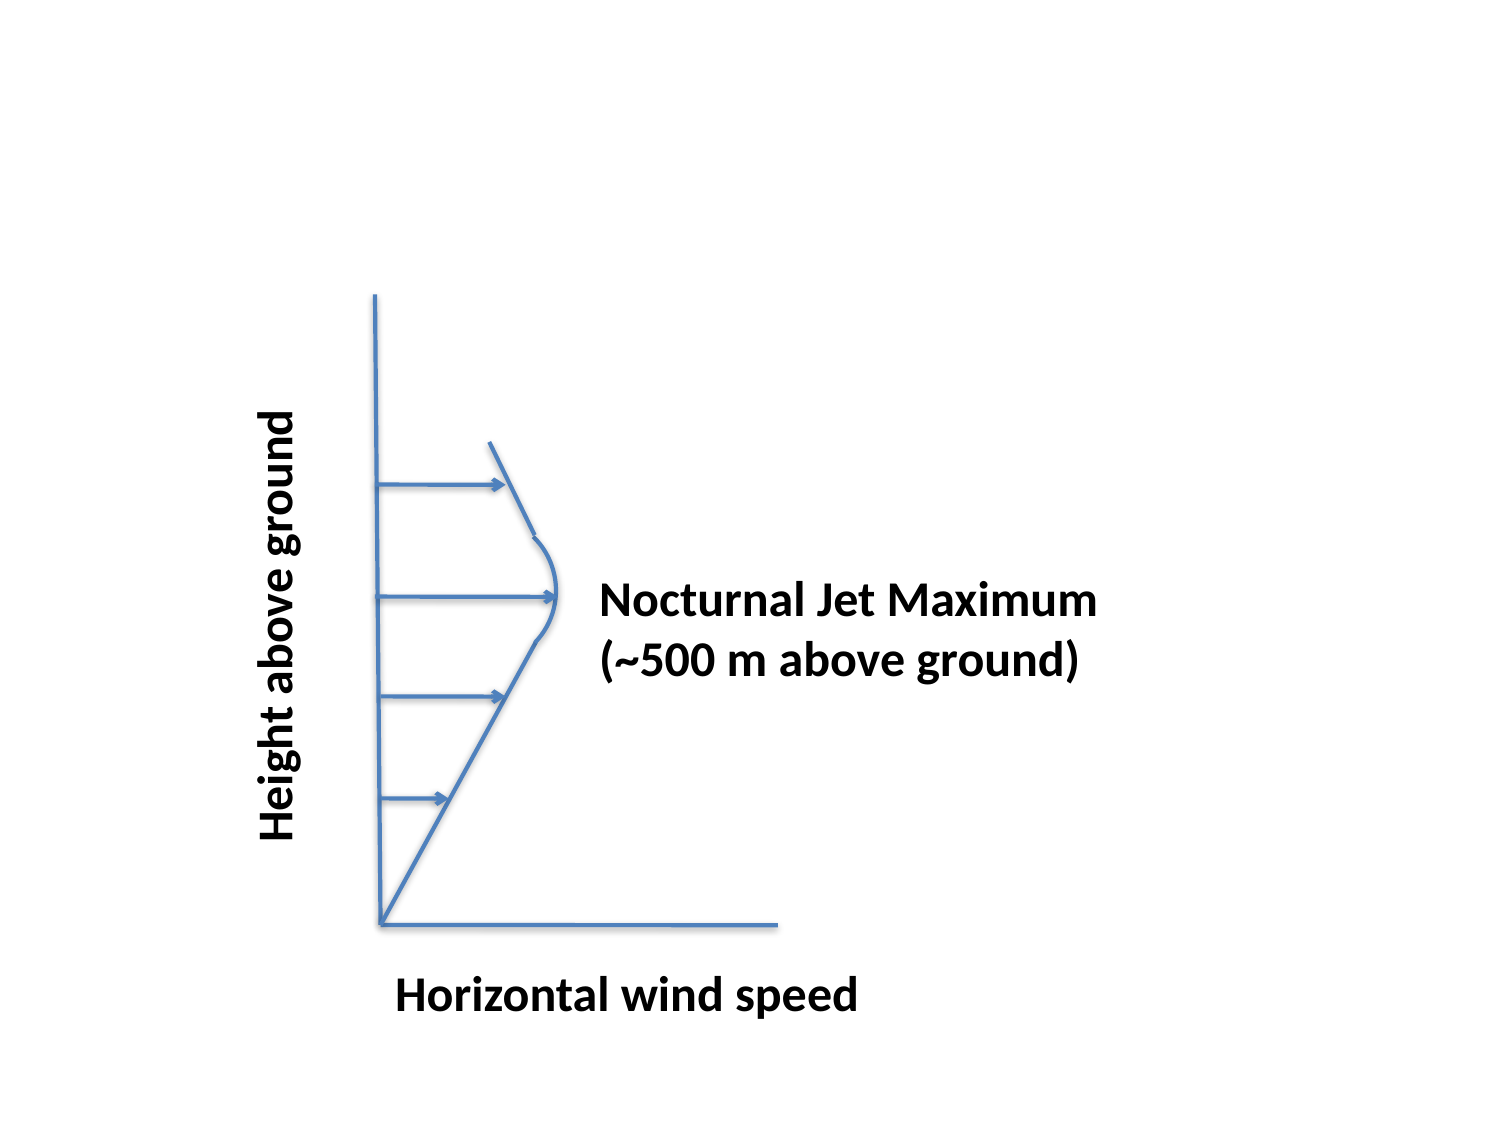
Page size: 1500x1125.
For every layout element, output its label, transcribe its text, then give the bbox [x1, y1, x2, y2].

text_box Height above ground [234, 621, 310, 858]
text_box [316, 705, 601, 862]
text_box [512, 621, 552, 645]
text_box Nocturnal Jet Maximum (~500 m above ground) [584, 558, 1125, 694]
text_box [481, 539, 559, 595]
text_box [62, 606, 694, 613]
text_box Height above ground [234, 215, 310, 605]
text_box Horizontal wind speed [380, 954, 1041, 1030]
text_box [488, 441, 534, 537]
